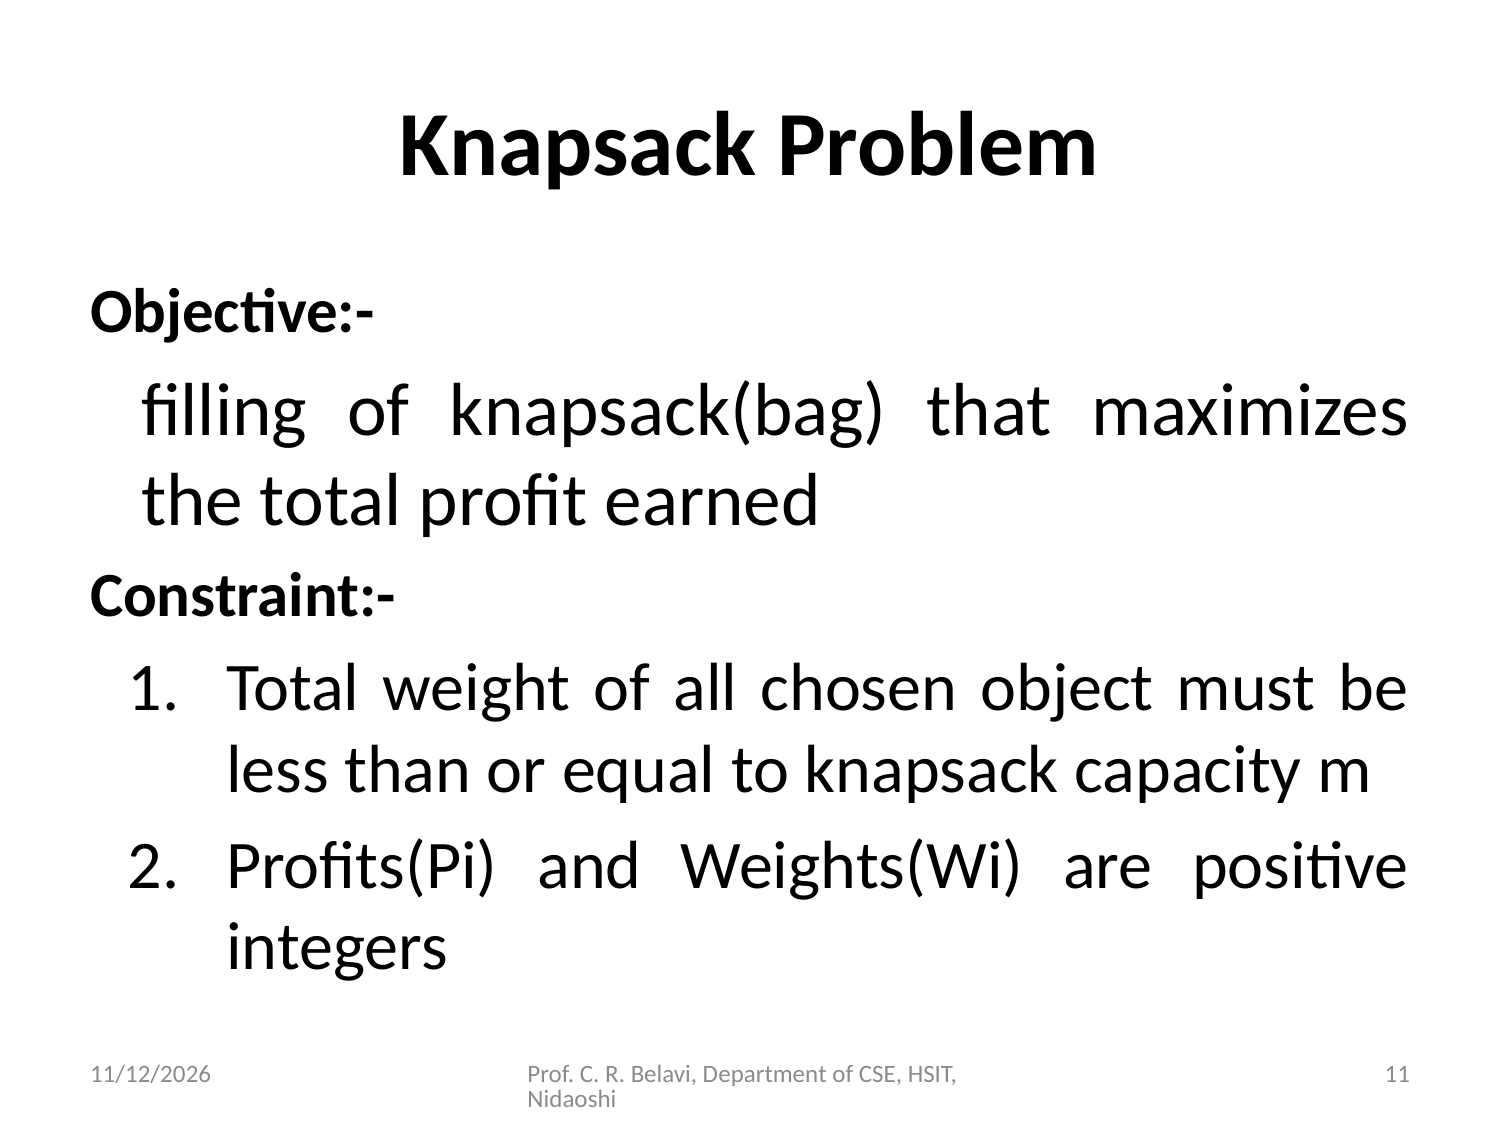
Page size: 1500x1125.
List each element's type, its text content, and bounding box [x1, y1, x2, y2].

slide_number 11 [1074, 1042, 1425, 1103]
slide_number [75, 1042, 425, 1103]
list Objective:- filling of knapsack(bag) that maximizes the total profit earned Constraint:- Total weight of all chosen object must be less than or equal to knapsack capacity m Profits(Pi) and Weights(Wi) are positive integers [75, 262, 1425, 1005]
title Knapsack Problem [75, 45, 1425, 233]
footer Prof. C. R. Belavi, Department of CSE, HSIT, Nidaoshi [512, 1042, 988, 1103]
